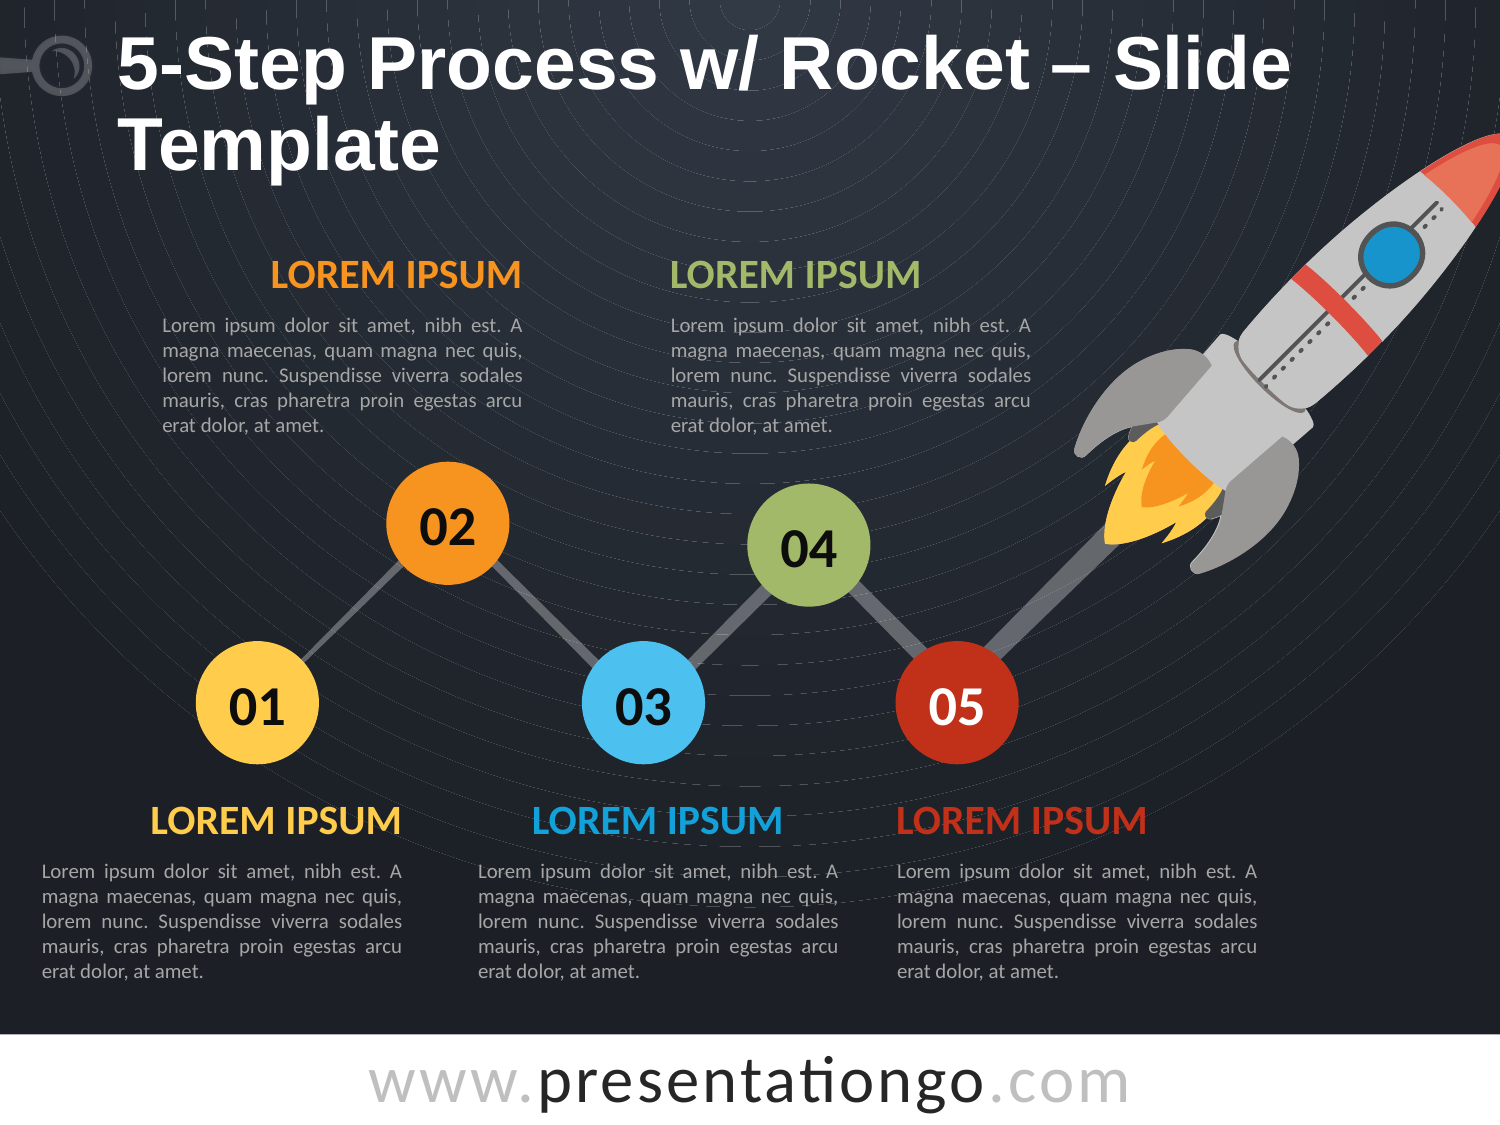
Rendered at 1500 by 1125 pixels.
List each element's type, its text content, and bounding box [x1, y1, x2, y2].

text_box [688, 585, 771, 669]
text_box Lorem Ipsum [669, 239, 1032, 305]
text_box Lorem Ipsum [161, 239, 523, 305]
title 5-Step Process w/ Rocket – Slide Template [103, 17, 1397, 139]
text_box Lorem ipsum dolor sit amet, nibh est. A magna maecenas, quam magna nec quis, lorem nunc. Suspendisse viverra sodales mauris, cras pharetra proin egestas arcu erat dolor, at amet. [162, 304, 523, 444]
text_box Lorem ipsum dolor sit amet, nibh est. A magna maecenas, quam magna nec quis, lorem nunc. Suspendisse viverra sodales mauris, cras pharetra proin egestas arcu erat dolor, at amet. [478, 850, 839, 990]
text_box [984, 555, 1088, 659]
text_box Lorem ipsum dolor sit amet, nibh est. A magna maecenas, quam magna nec quis, lorem nunc. Suspendisse viverra sodales mauris, cras pharetra proin egestas arcu erat dolor, at amet. [670, 304, 1032, 444]
text_box Lorem Ipsum [40, 785, 403, 851]
text_box [301, 561, 403, 662]
text_box [492, 560, 599, 668]
text_box Lorem ipsum dolor sit amet, nibh est. A magna maecenas, quam magna nec quis, lorem nunc. Suspendisse viverra sodales mauris, cras pharetra proin egestas arcu erat dolor, at amet. [41, 850, 403, 990]
text_box Lorem Ipsum [896, 785, 1258, 851]
text_box 03 [581, 641, 706, 765]
text_box 01 [195, 641, 319, 765]
text_box Lorem ipsum dolor sit amet, nibh est. A magna maecenas, quam magna nec quis, lorem nunc. Suspendisse viverra sodales mauris, cras pharetra proin egestas arcu erat dolor, at amet. [897, 850, 1258, 990]
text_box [1074, 133, 1500, 575]
text_box 05 [895, 641, 1019, 765]
text_box Lorem Ipsum [477, 785, 839, 851]
text_box 02 [386, 461, 510, 585]
text_box [849, 581, 927, 658]
text_box 04 [747, 483, 871, 607]
